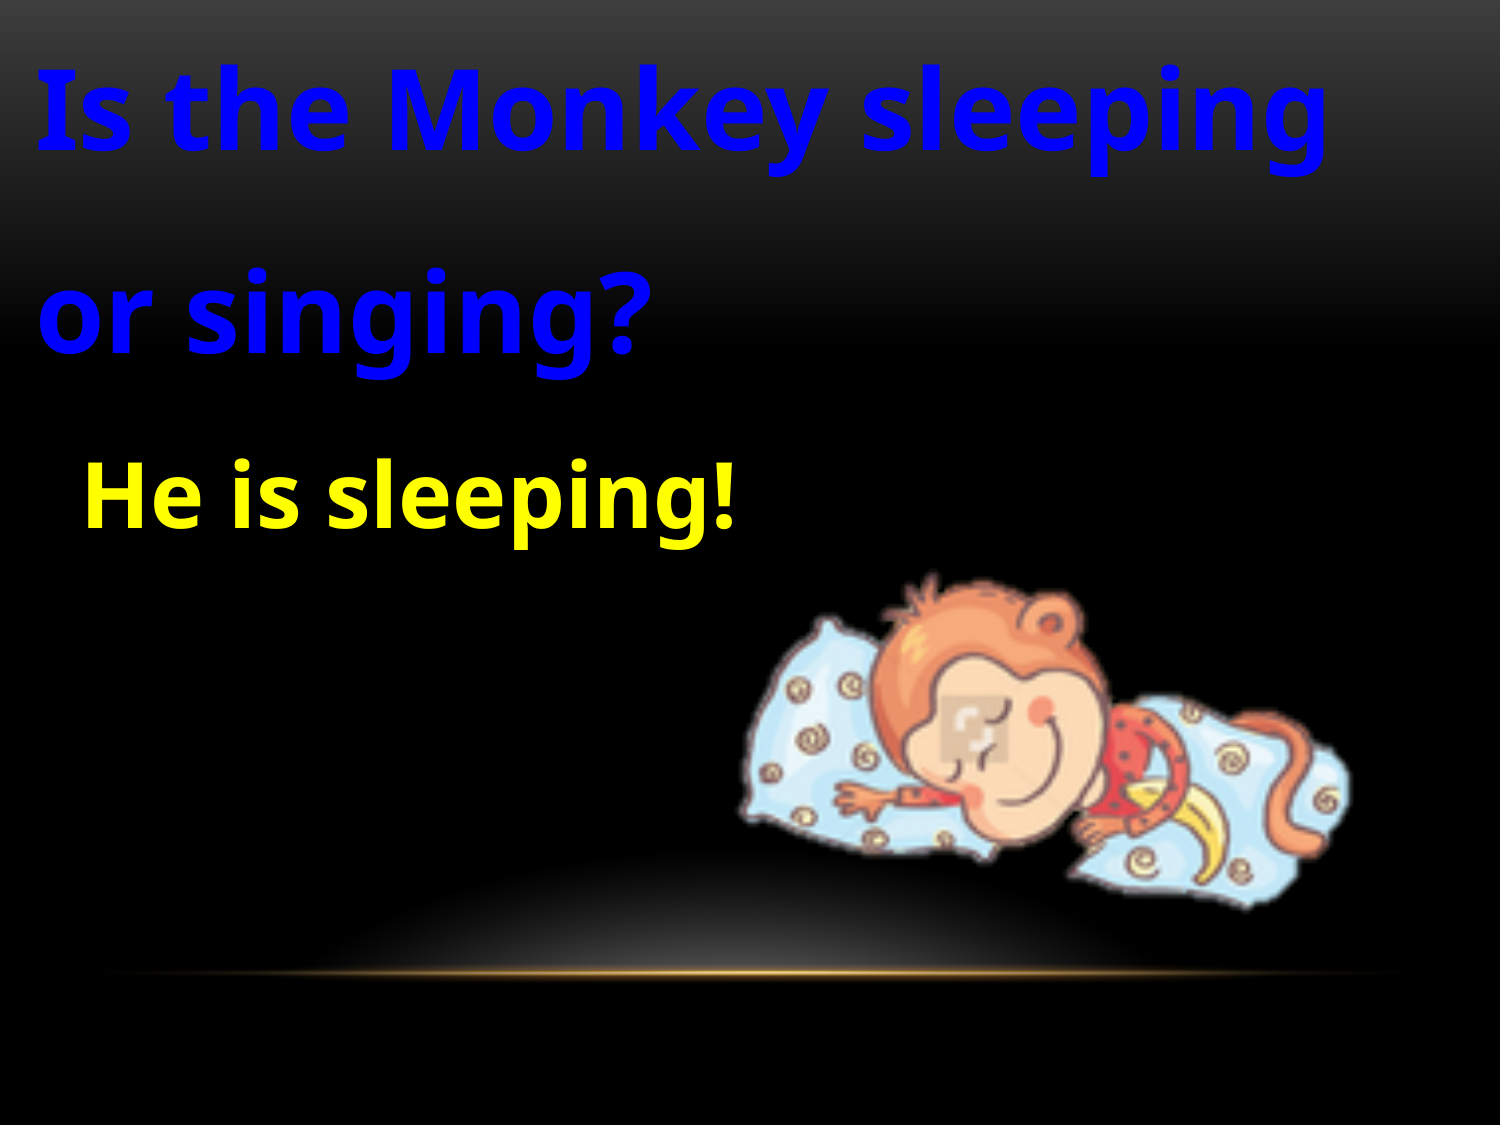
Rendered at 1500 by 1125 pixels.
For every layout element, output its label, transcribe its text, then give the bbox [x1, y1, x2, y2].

text_box Is the Monkey sleeping or singing? [12, 184, 1462, 393]
text_box He is sleeping! [64, 429, 845, 545]
picture [0, 0, 1500, 1125]
